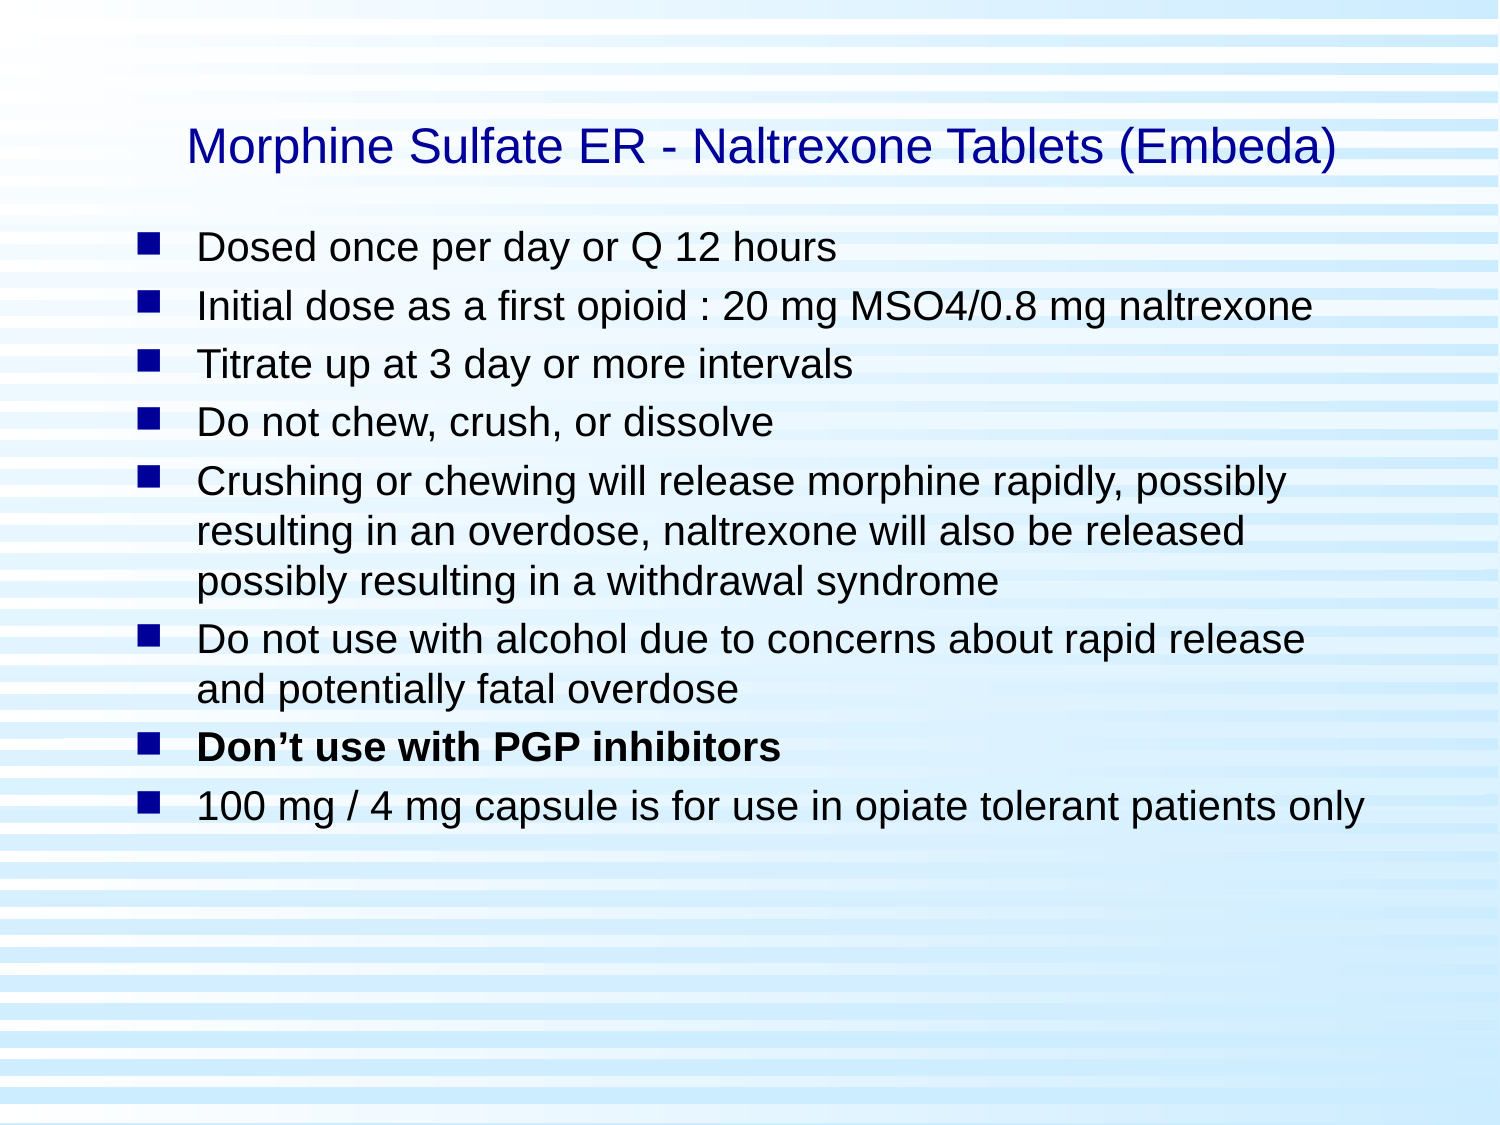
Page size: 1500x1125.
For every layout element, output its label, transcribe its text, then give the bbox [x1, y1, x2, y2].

title Morphine Sulfate ER - Naltrexone Tablets (Embeda) [124, 49, 1401, 212]
list Dosed once per day or Q 12 hours Initial dose as a first opioid : 20 mg MSO4/0.8 mg naltrexone Titrate up at 3 day or more intervals Do not chew, crush, or dissolve Crushing or chewing will release morphine rapidly, possibly resulting in an overdose, naltrexone will also be released possibly resulting in a withdrawal syndrome Do not use with alcohol due to concerns about rapid release and potentially fatal overdose Don’t use with PGP inhibitors 100 mg / 4 mg capsule is for use in opiate tolerant patients only [124, 212, 1401, 888]
